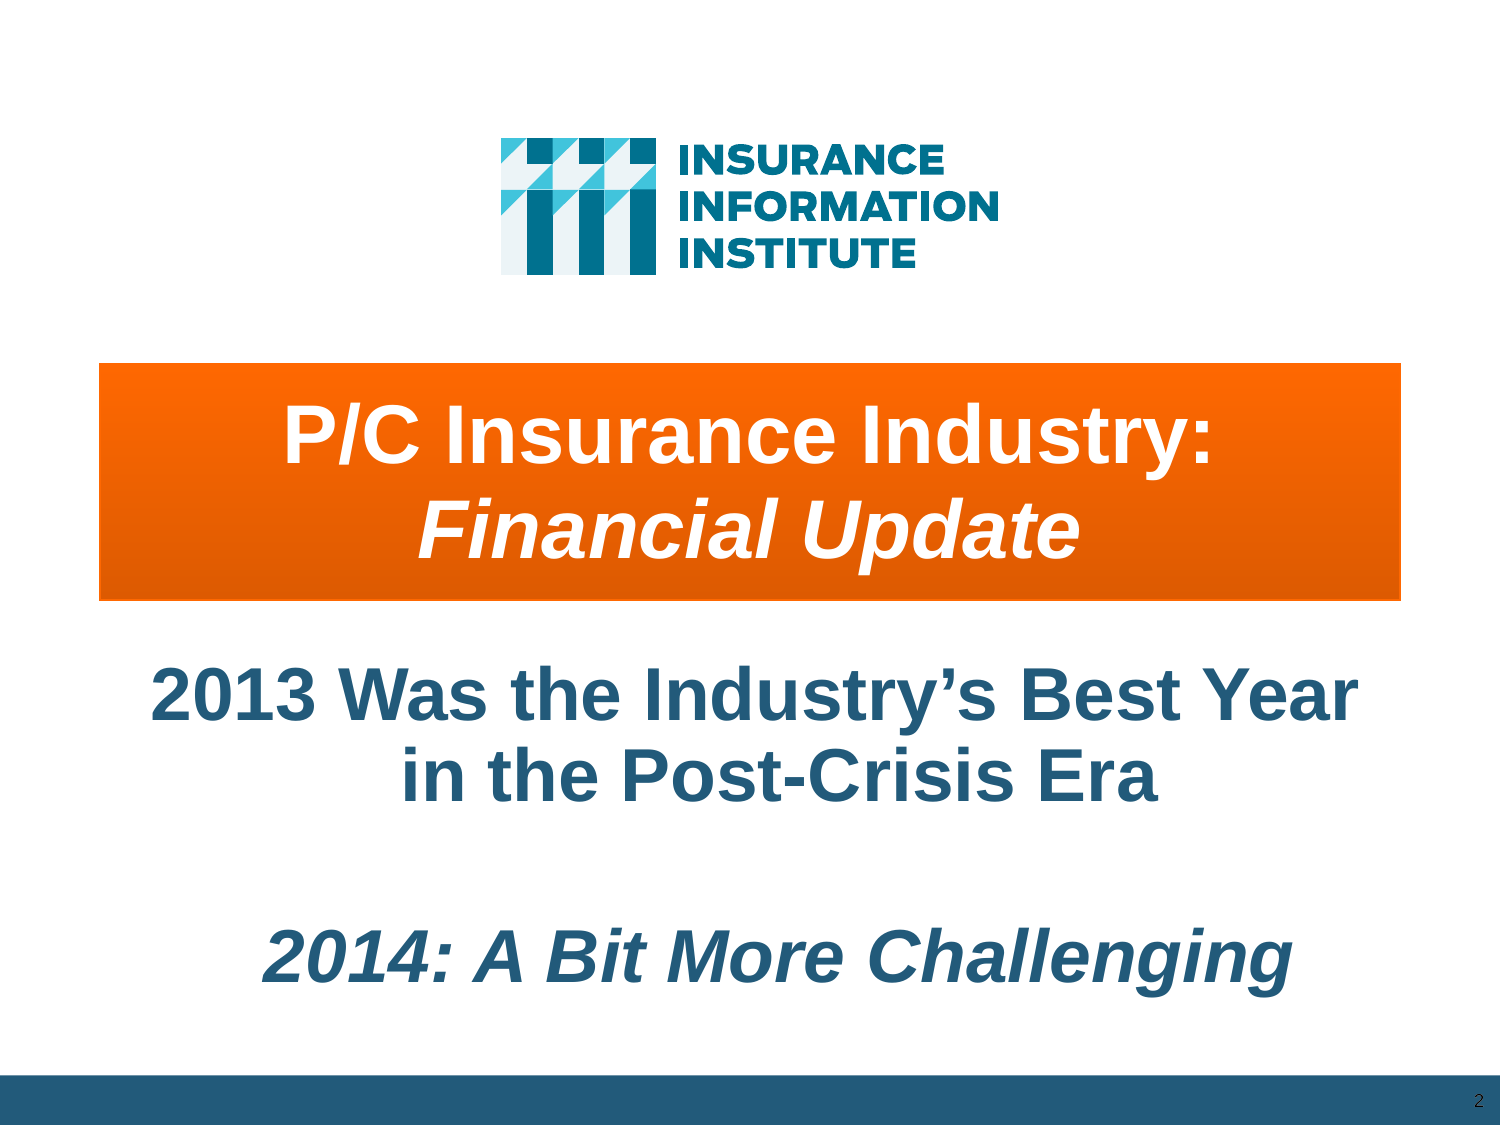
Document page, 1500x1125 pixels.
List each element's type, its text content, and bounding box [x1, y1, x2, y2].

text_box P/C Insurance Industry: Financial Update [99, 364, 1400, 601]
text_box 2013 Was the Industry’s Best Year in the Post-Crisis Era 2014: A Bit More Challenging [97, 648, 1414, 1006]
slide_number 2 [1410, 1091, 1485, 1112]
picture [500, 137, 998, 275]
text_box [0, 1075, 1500, 1125]
